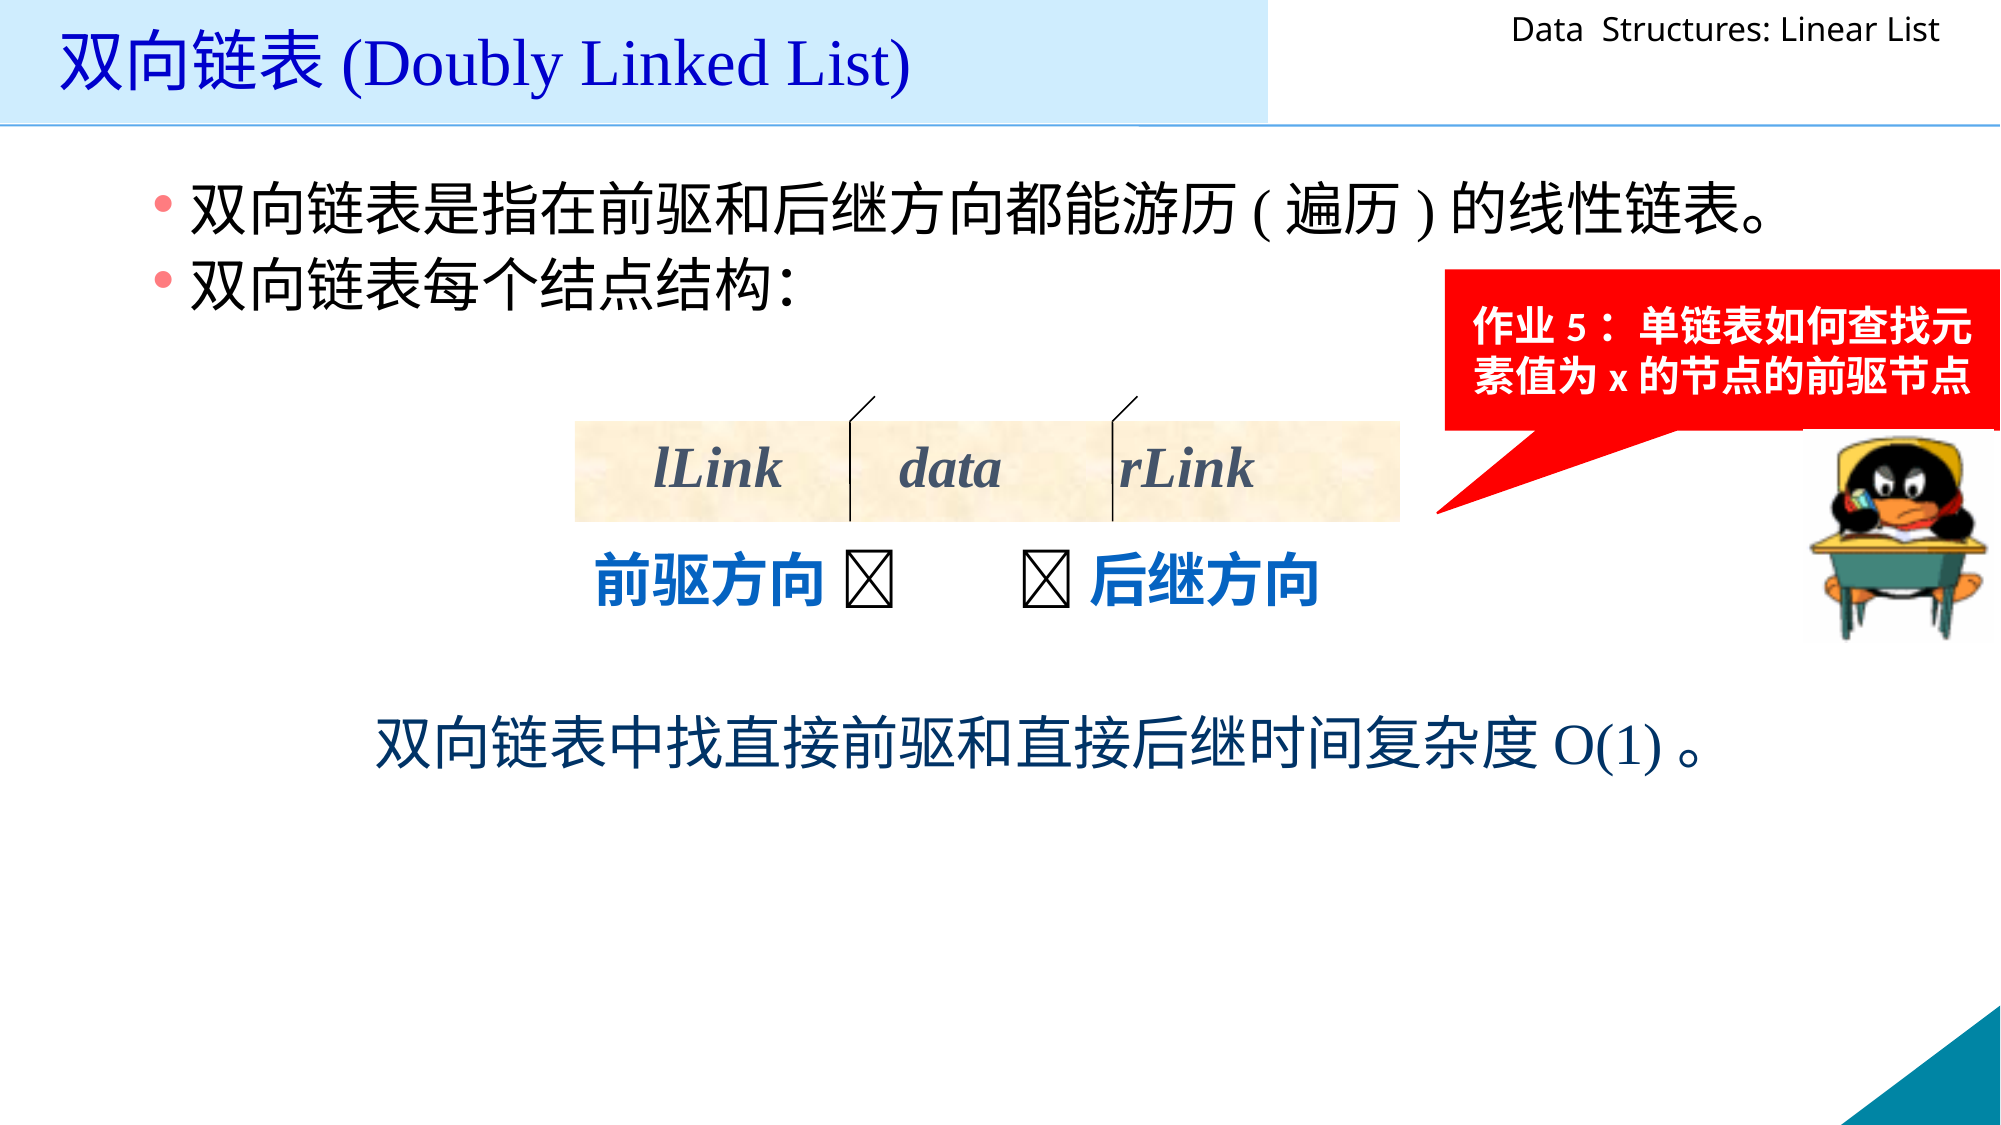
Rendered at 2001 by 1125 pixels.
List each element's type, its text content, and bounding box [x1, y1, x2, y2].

text_box [851, 506, 1112, 522]
text_box [1113, 421, 1400, 522]
picture [1803, 429, 1994, 643]
text_box 作业5：单链表如何查找元素值为x的节点的前驱节点 [1436, 269, 2000, 515]
text_box [574, 421, 850, 522]
list 双向链表是指在前驱和后继方向都能游历(遍历)的线性链表。 双向链表每个结点结构： 双向链表中找直接前驱和直接后继时间复杂度O(1)。 [137, 161, 1863, 1059]
title 双向链表(Doubly Linked List) [43, 7, 1769, 121]
text_box lLink data rLink [638, 421, 1271, 506]
text_box 前驱方向   后继方向 [579, 535, 1338, 621]
